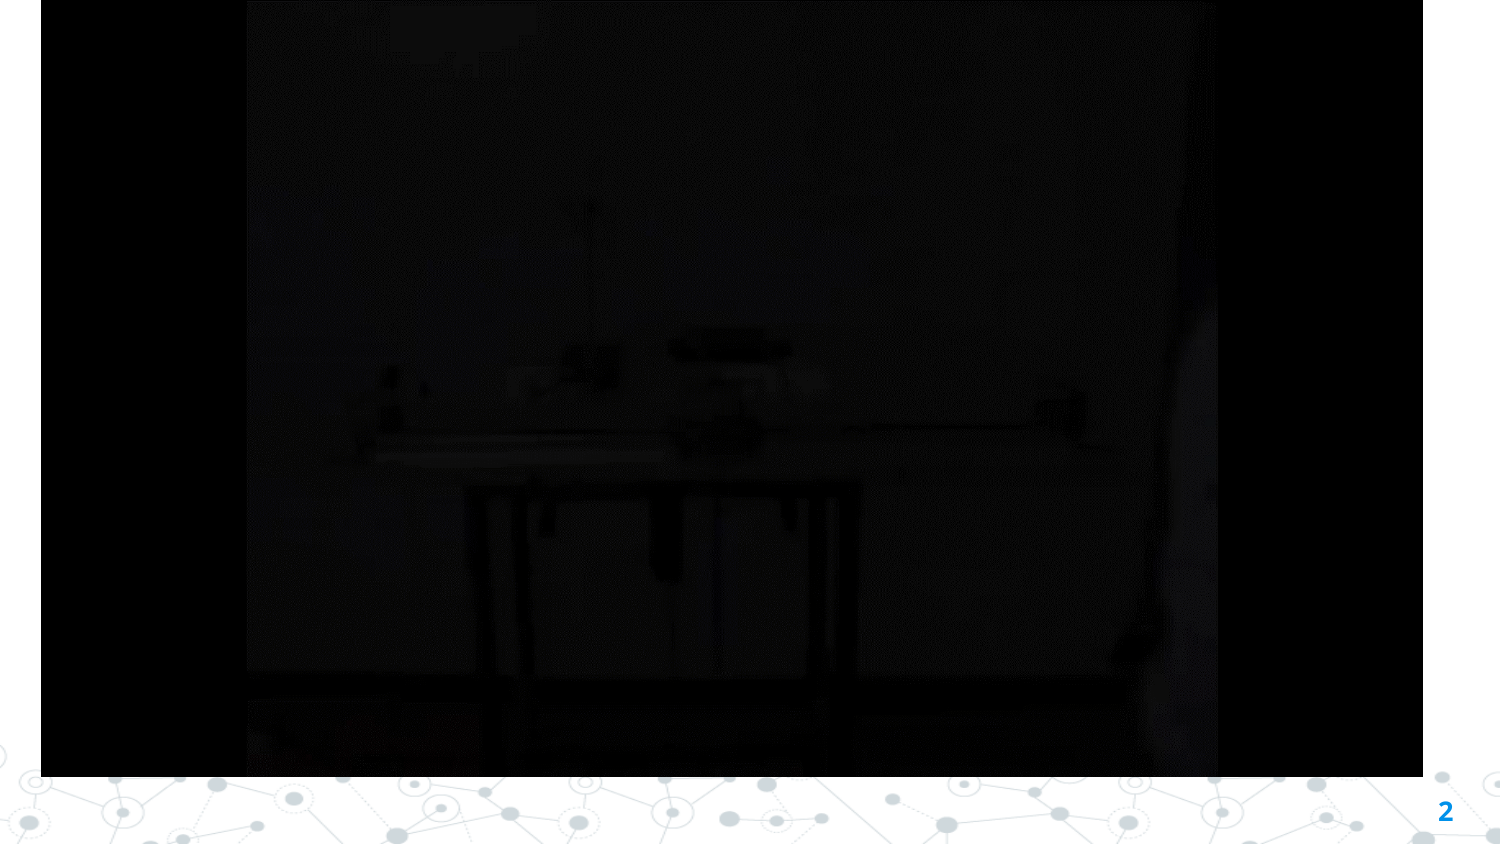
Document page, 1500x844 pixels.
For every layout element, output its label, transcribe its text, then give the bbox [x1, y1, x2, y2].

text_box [40, 0, 1424, 778]
picture [0, 0, 1500, 844]
slide_number 2 [1378, 779, 1469, 844]
